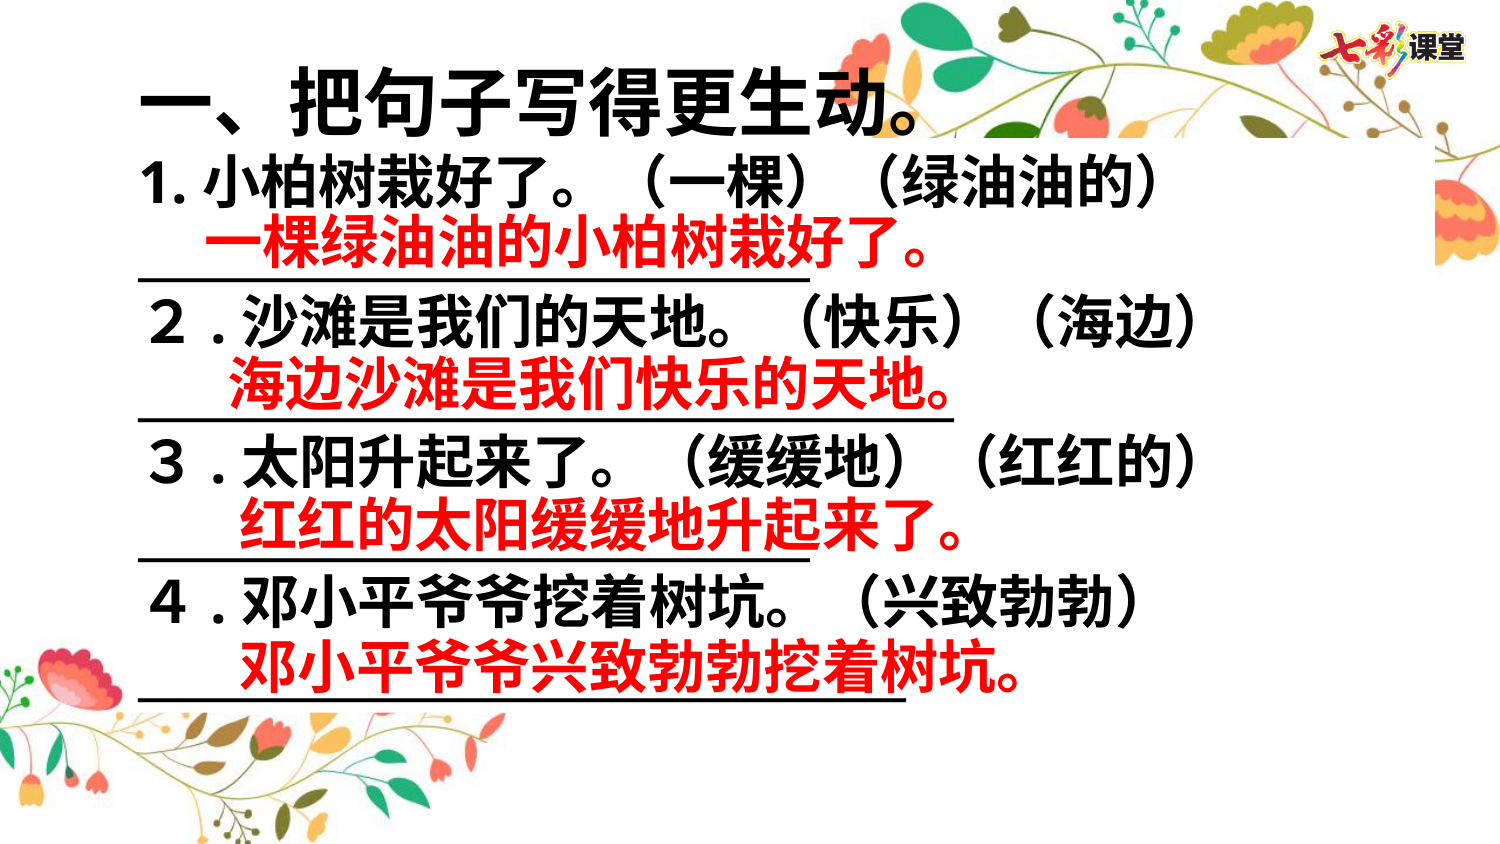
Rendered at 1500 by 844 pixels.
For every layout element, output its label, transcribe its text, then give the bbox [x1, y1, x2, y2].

text_box 一棵绿油油的小柏树栽好了。 [189, 197, 1003, 283]
text_box 1.小柏树栽好了。（一棵）（绿油油的） ____________________________ ２.沙滩是我们的天地。（快乐）（海边） __________________________________ ３.太阳升起来了。（缓缓地）（红红的） ____________________________ ４.邓小平爷爷挖着树坑。（兴致勃勃） ________________________________ [123, 138, 1435, 713]
picture [0, 0, 1500, 844]
text_box 一、把句子写得更生动。 [123, 47, 1407, 138]
text_box 红红的太阳缓缓地升起来了。 [224, 480, 1039, 566]
text_box 邓小平爷爷兴致勃勃挖着树坑。 [224, 622, 1039, 708]
text_box 海边沙滩是我们快乐的天地。 [213, 339, 1238, 424]
